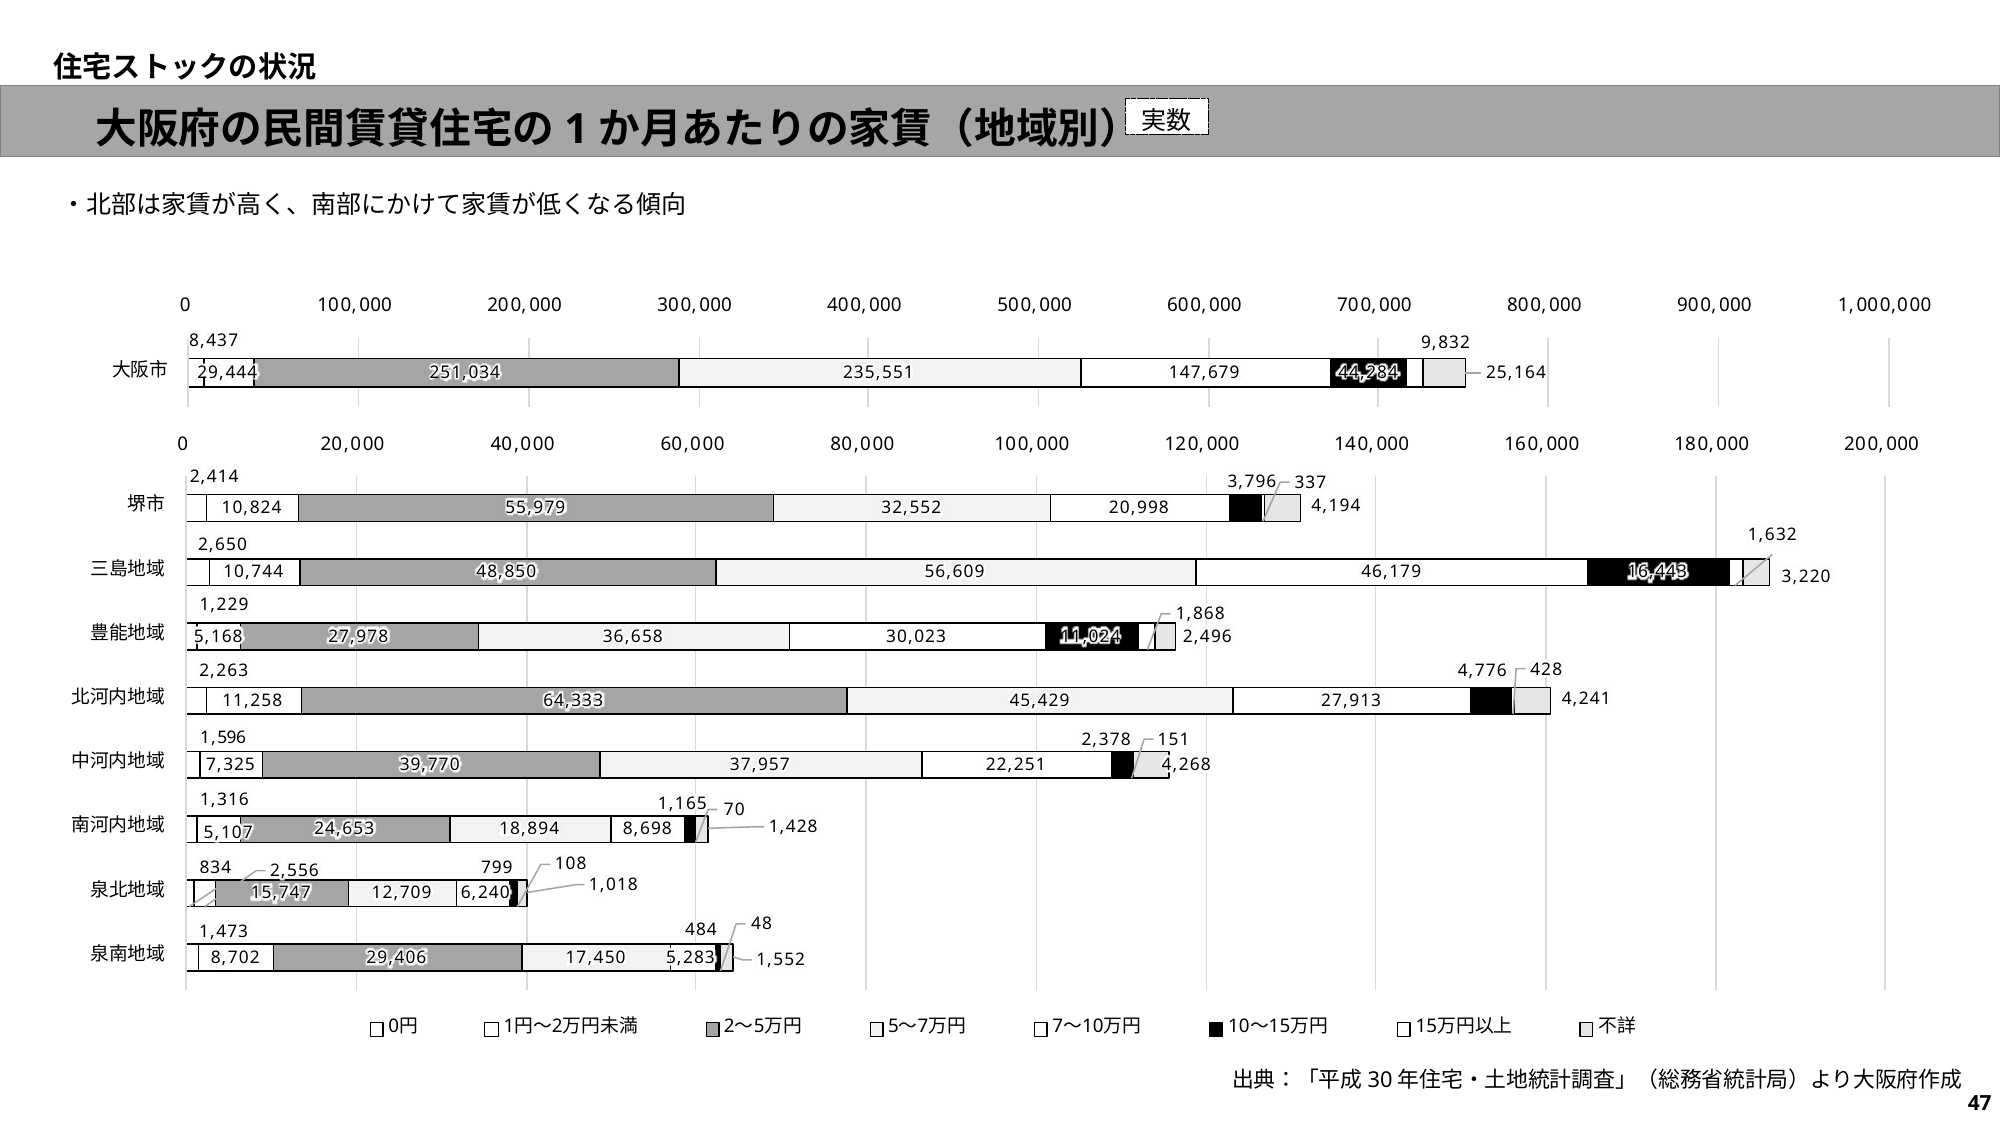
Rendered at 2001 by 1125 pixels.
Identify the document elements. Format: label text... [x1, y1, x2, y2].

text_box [57, 283, 1984, 1065]
text_box ・北部は家賃が高く、南部にかけて家賃が低くなる傾向 [47, 177, 1937, 219]
text_box 出典：「平成30年住宅・土地統計調査」（総務省統計局）より大阪府作成 [193, 1065, 1978, 1093]
text_box 大阪府の民間賃貸住宅の1か月あたりの家賃（地域別） [52, 94, 1533, 149]
text_box 住宅ストックの状況 [53, 47, 1138, 83]
text_box 実数 [1125, 98, 1209, 135]
slide_number 47 [1935, 1082, 1992, 1125]
text_box [0, 85, 2000, 157]
